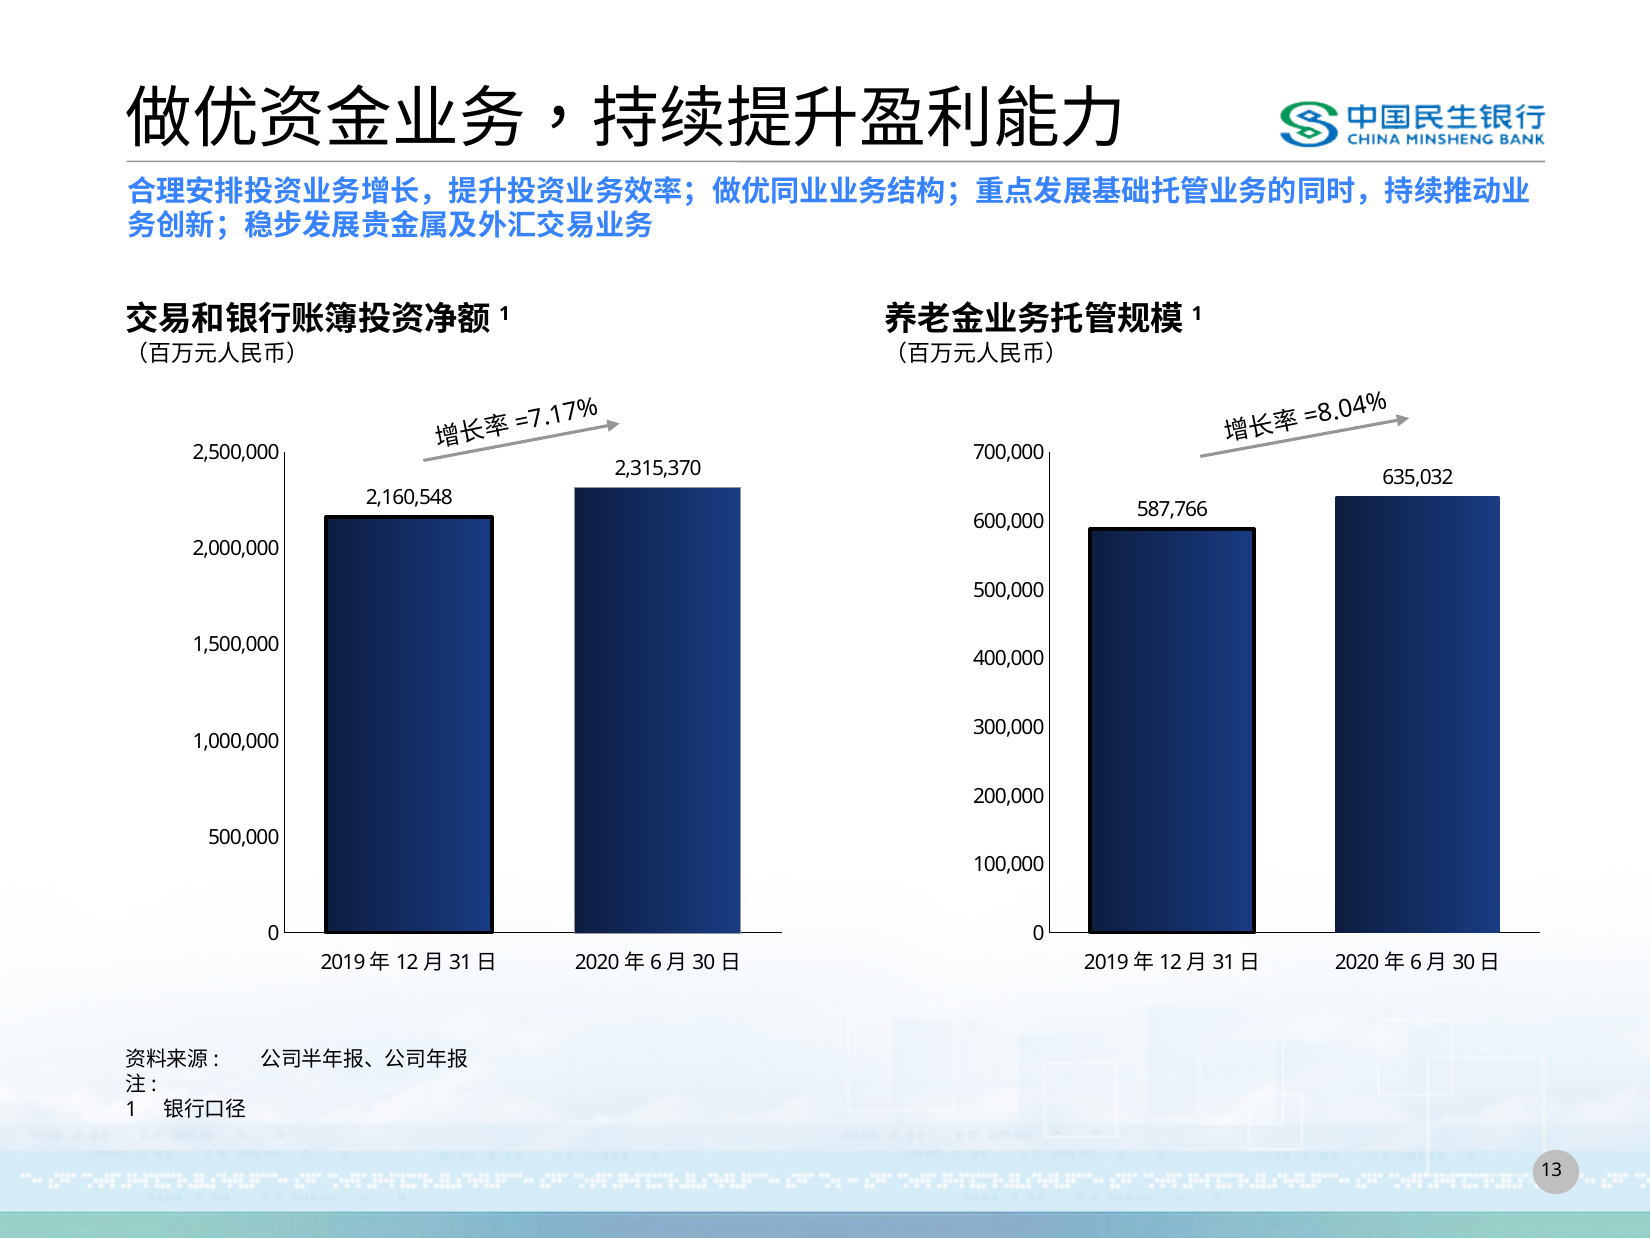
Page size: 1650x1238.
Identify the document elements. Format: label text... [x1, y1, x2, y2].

text_box 合理安排投资业务增长，提升投资业务效率；做优同业业务结构；重点发展基础托管业务的同时，持续推动业务创新；稳步发展贵金属及外汇交易业务 [127, 171, 1549, 242]
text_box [391, 405, 642, 471]
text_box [1180, 400, 1431, 468]
text_box 交易和银行账簿投资净额1 [125, 297, 591, 338]
chart [125, 372, 1576, 1078]
title 做优资金业务，持续提升盈利能力 [125, 0, 1546, 155]
text_box （百万元人民币） [884, 338, 1350, 370]
picture [0, 0, 1650, 1238]
text_box 12 [1494, 1120, 1563, 1183]
text_box （百万元人民币） [125, 338, 591, 371]
text_box 养老金业务托管规模1 [884, 297, 1350, 338]
text_box 资料来源: 公司半年报、公司年报 注: 1 银行口径 [125, 1084, 1549, 1121]
